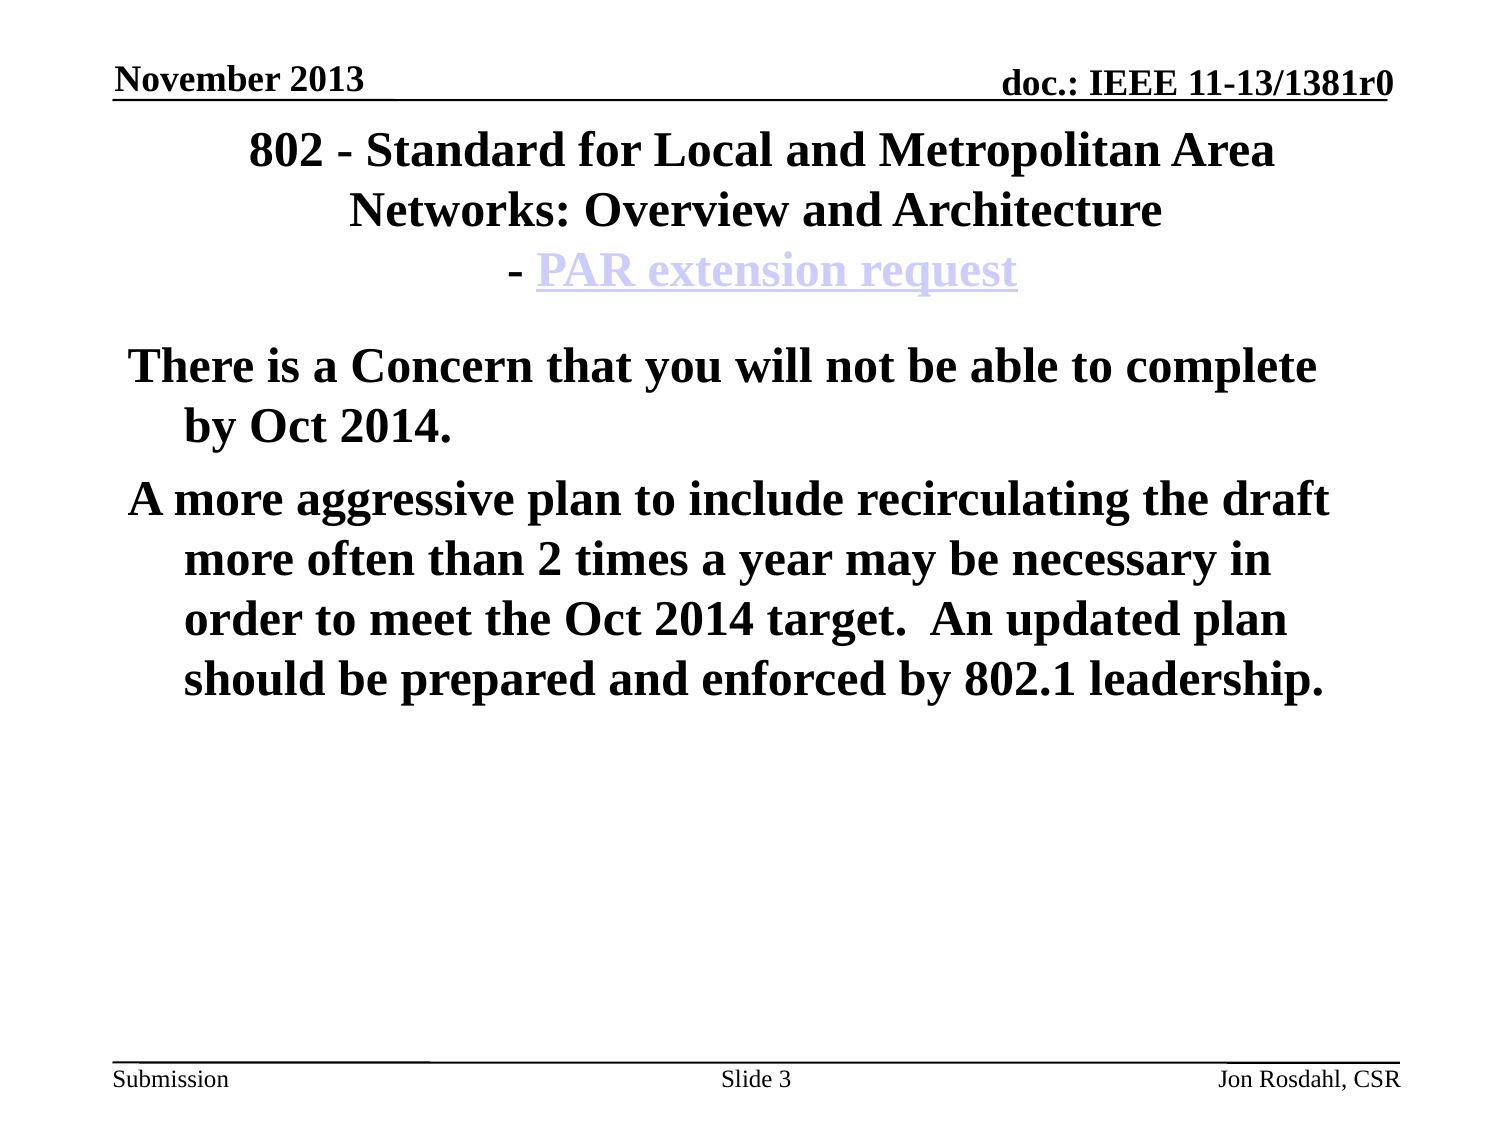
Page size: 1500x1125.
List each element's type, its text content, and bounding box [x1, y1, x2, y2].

list There is a Concern that you will not be able to complete by Oct 2014. A more aggressive plan to include recirculating the draft more often than 2 times a year may be necessary in order to meet the Oct 2014 target. An updated plan should be prepared and enforced by 802.1 leadership. [112, 324, 1388, 1000]
footer Jon Rosdahl, CSR [878, 1061, 1402, 1093]
title 802 - Standard for Local and Metropolitan Area Networks: Overview and Architecture - PAR extension request [124, 112, 1400, 301]
slide_number Slide 3 [712, 1061, 800, 1123]
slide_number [114, 54, 423, 100]
